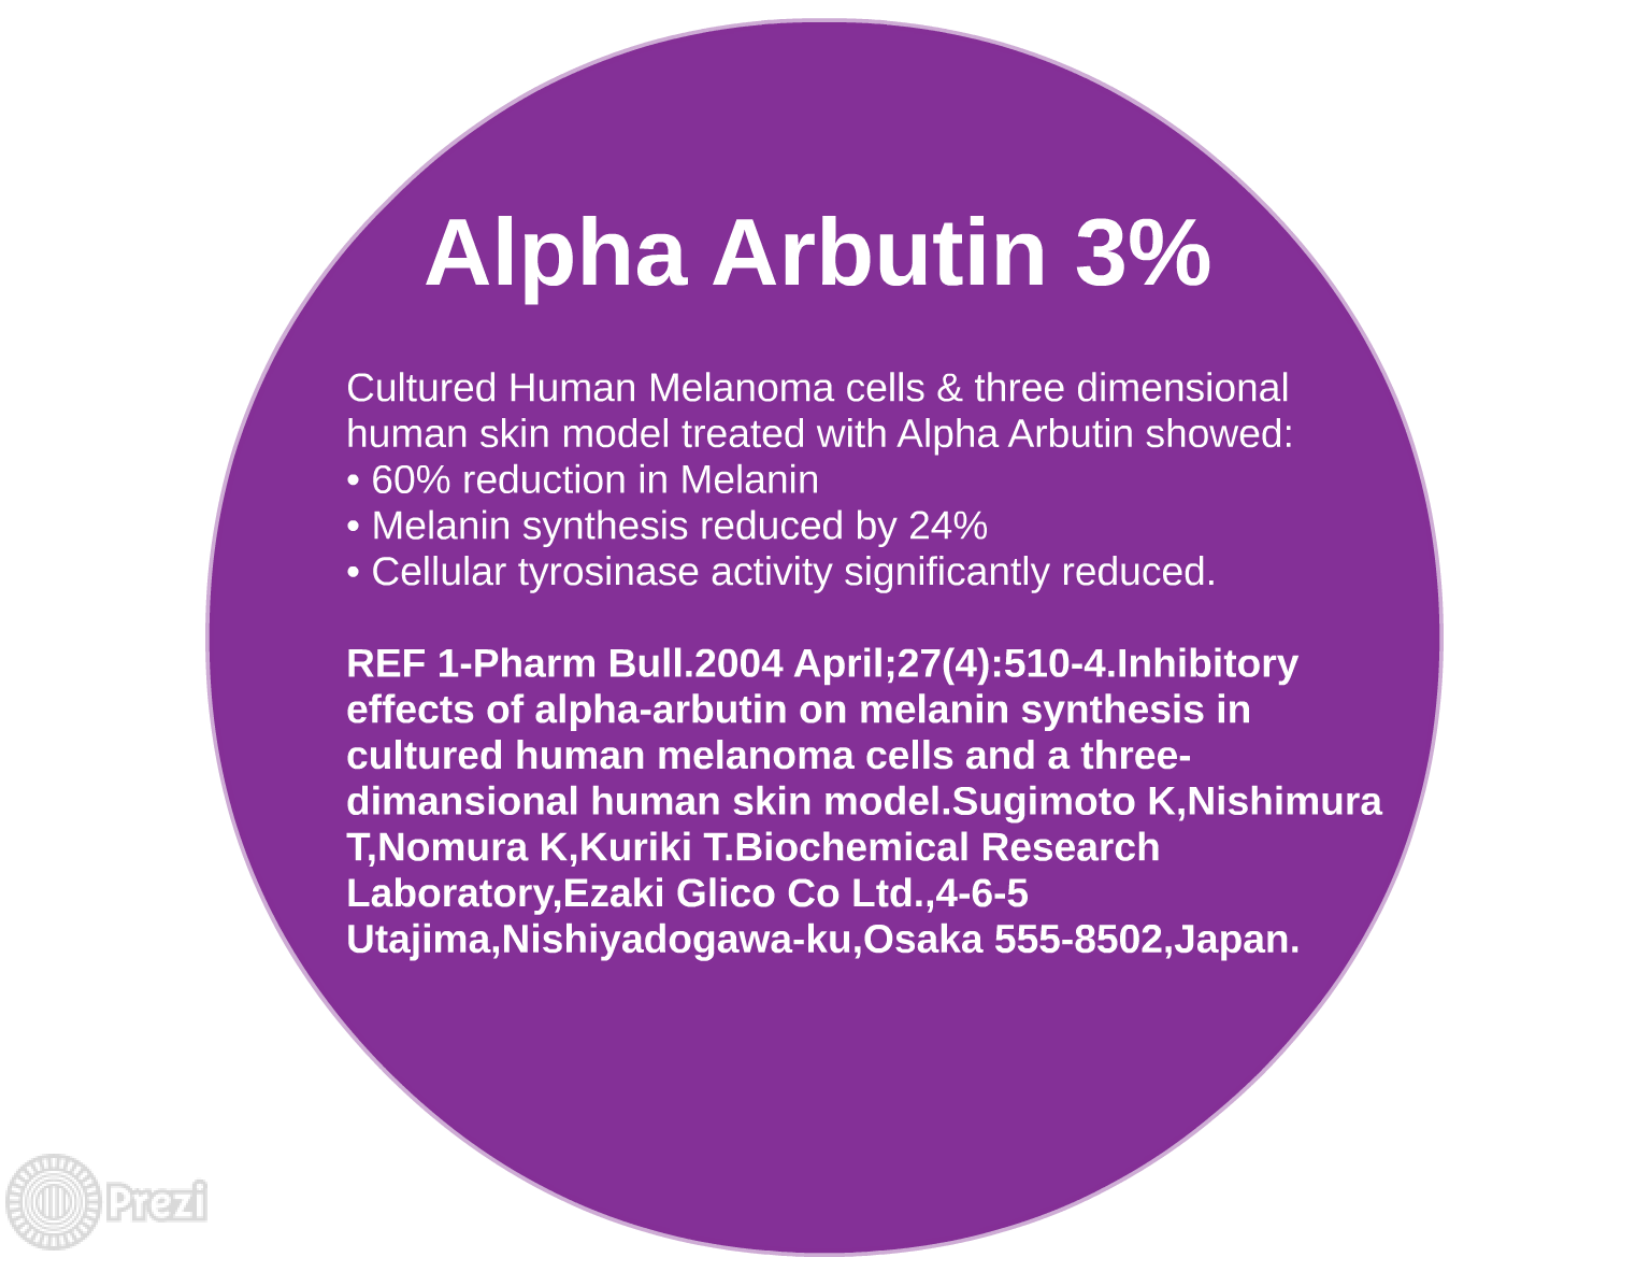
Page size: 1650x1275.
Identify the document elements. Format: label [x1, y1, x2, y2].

text_box [0, 18, 1650, 1257]
